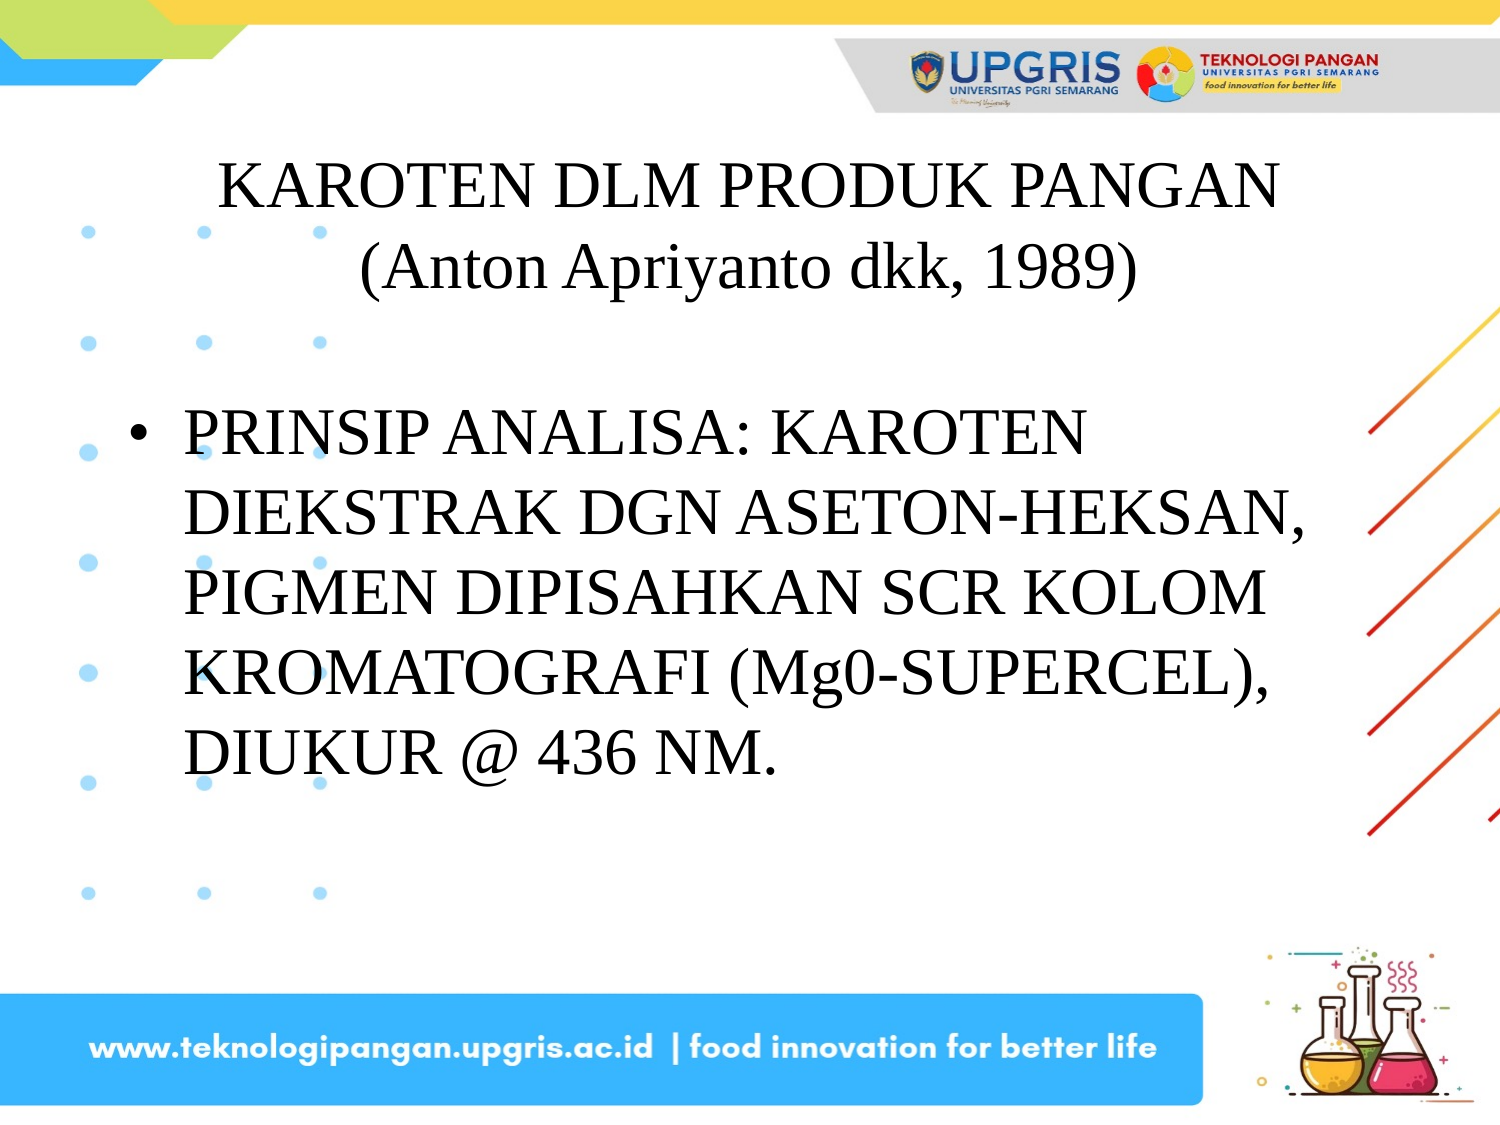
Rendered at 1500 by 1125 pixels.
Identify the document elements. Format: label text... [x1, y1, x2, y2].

text_box [112, 1063, 1388, 1073]
text_box KAROTEN DLM PRODUK PANGAN (Anton Apriyanto dkk, 1989) [112, 130, 1388, 319]
text_box • PRINSIP ANALISA: KAROTEN DIEKSTRAK DGN ASETON-HEKSAN, PIGMEN DIPISAHKAN SCR KOLOM KROMATOGRAFI (Mg0-SUPERCEL), DIUKUR @ 436 NM. [112, 387, 1388, 1063]
picture [0, 0, 1500, 1125]
